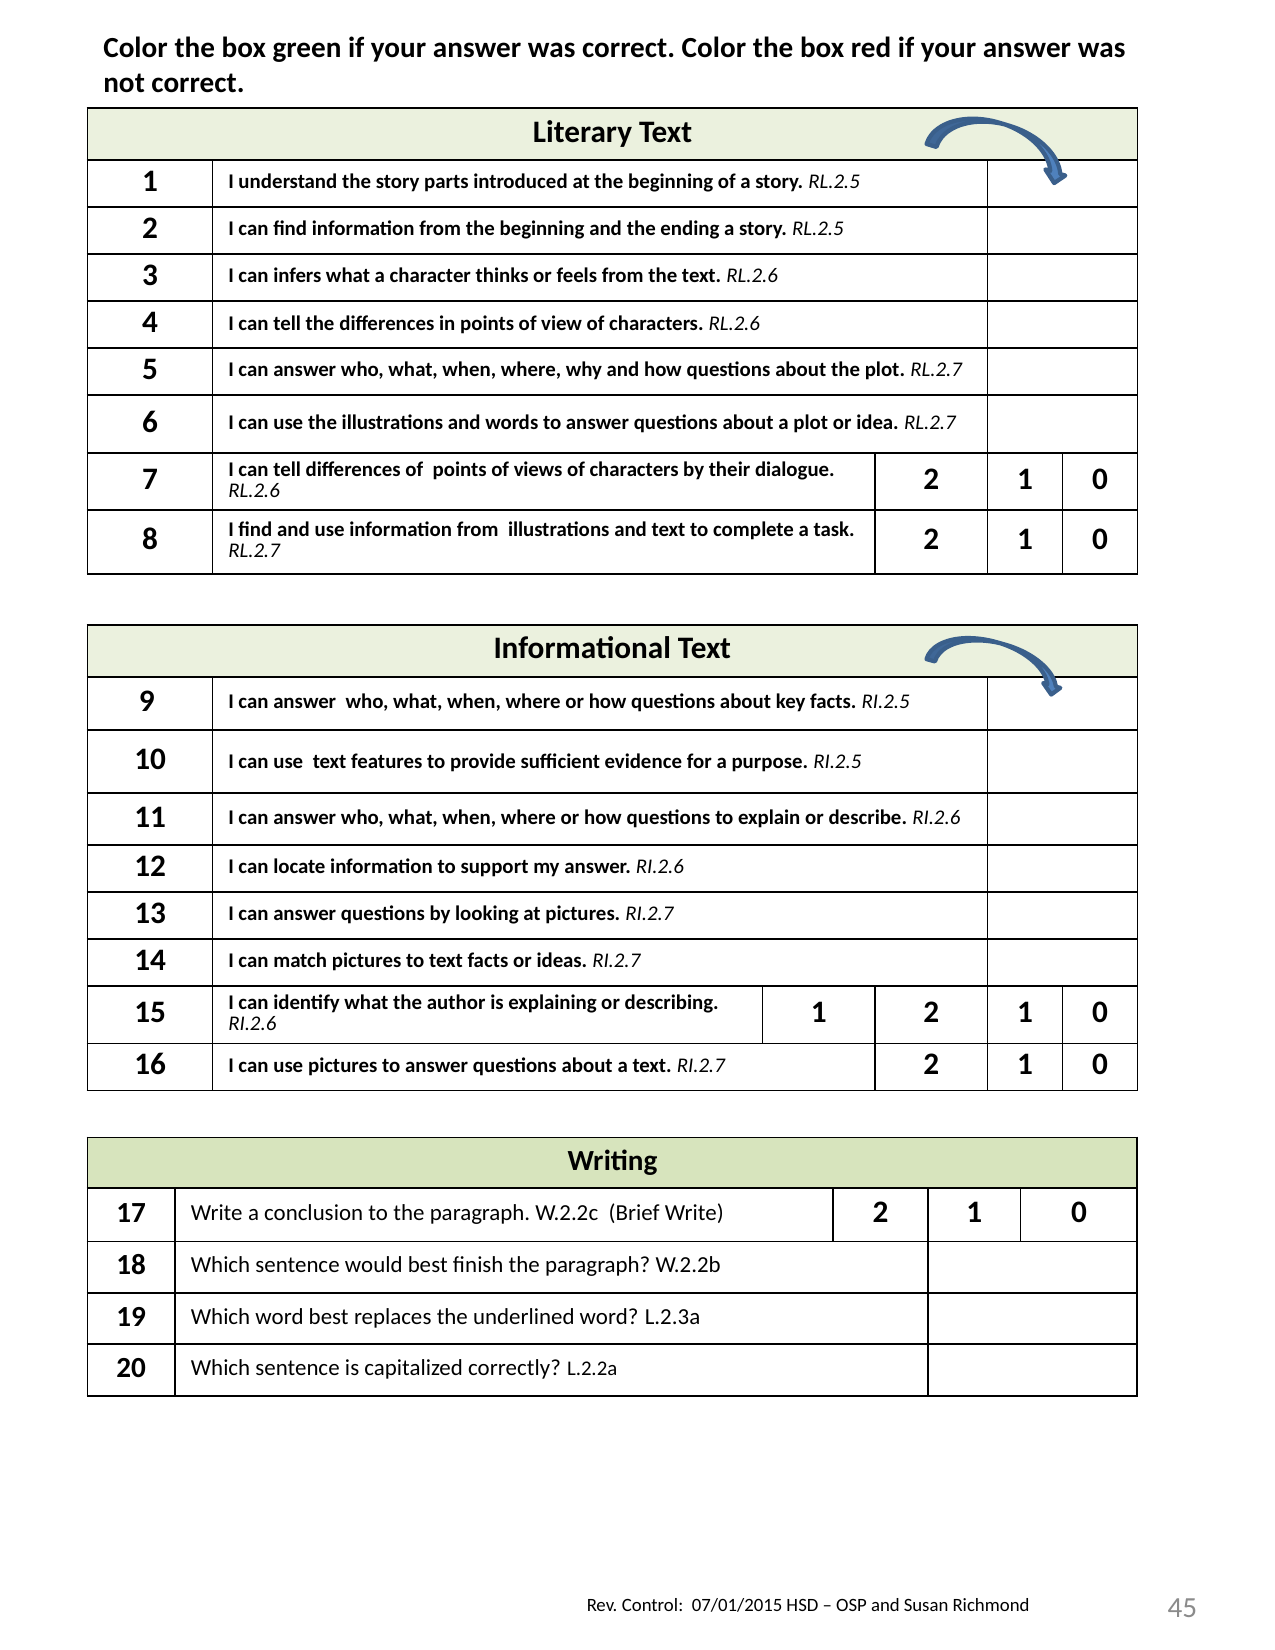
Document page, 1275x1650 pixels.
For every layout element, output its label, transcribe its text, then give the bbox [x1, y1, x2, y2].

table_cell I can tell the differences in points of view of characters. RL.2.6 [213, 302, 987, 347]
table_cell 14 [88, 940, 212, 985]
table_cell 11 [88, 794, 212, 844]
table_cell [988, 893, 1137, 938]
table_cell I can use pictures to answer questions about a text. RI.2.7 [213, 1044, 874, 1090]
text_box [924, 635, 1063, 697]
table_cell Which sentence is capitalized correctly? L.2.2a [176, 1345, 927, 1395]
slide_number 45 [1075, 1562, 1214, 1650]
text_box Color the box green if your answer was correct. Color the box red if your answer was not correct. [87, 20, 1150, 107]
table_cell 2 [876, 511, 987, 573]
table_cell 1 [988, 1044, 1062, 1090]
table_cell 3 [88, 255, 212, 300]
table_cell I can use text features to provide sufficient evidence for a purpose. RI.2.5 [213, 731, 987, 792]
table_cell 15 [88, 987, 212, 1043]
table_cell I can answer questions by looking at pictures. RI.2.7 [213, 893, 987, 938]
table_cell [988, 731, 1137, 792]
table_cell I can use the illustrations and words to answer questions about a plot or idea. RL.2.7 [213, 396, 987, 452]
table_cell 1 [88, 161, 212, 206]
table_cell 1 [988, 511, 1062, 573]
table_cell 0 [1063, 987, 1137, 1043]
table_cell Write a conclusion to the paragraph. W.2.2c (Brief Write) [176, 1189, 832, 1241]
table_cell [988, 846, 1137, 891]
table_cell 16 [88, 1044, 212, 1090]
table_cell [988, 794, 1137, 844]
table_header Informational Text [88, 626, 1137, 676]
table_cell Which word best replaces the underlined word? L.2.3a [176, 1294, 927, 1343]
table_cell 20 [88, 1345, 174, 1395]
table_cell 1 [988, 987, 1062, 1043]
table_header Literary Text [88, 109, 1137, 159]
table_cell I can identify what the author is explaining or describing. RI.2.6 [213, 987, 762, 1043]
table_cell 2 [834, 1189, 927, 1241]
table_cell 5 [88, 349, 212, 394]
table_cell 2 [876, 1044, 987, 1090]
table_cell 10 [88, 731, 212, 792]
table_cell 1 [929, 1189, 1020, 1241]
table_cell 9 [88, 678, 212, 729]
table_cell 19 [88, 1294, 174, 1343]
text_box [924, 116, 1068, 186]
table_cell 0 [1021, 1189, 1136, 1241]
table_cell [988, 396, 1137, 452]
table_cell 6 [88, 396, 212, 452]
table_cell 12 [88, 846, 212, 891]
table_cell I can answer who, what, when, where or how questions about key facts. RI.2.5 [213, 678, 987, 729]
table_cell I can answer who, what, when, where, why and how questions about the plot. RL.2.7 [213, 349, 987, 394]
table_cell I can tell differences of points of views of characters by their dialogue. RL.2.6 [213, 454, 874, 509]
table_cell 2 [88, 208, 212, 253]
table_cell 13 [88, 893, 212, 938]
table_cell I can match pictures to text facts or ideas. RI.2.7 [213, 940, 987, 985]
table_cell 17 [88, 1189, 174, 1241]
table_cell I can answer who, what, when, where or how questions to explain or describe. RI.2.6 [213, 794, 987, 844]
table_cell I understand the story parts introduced at the beginning of a story. RL.2.5 [213, 161, 987, 206]
table_cell 2 [876, 454, 987, 509]
table_cell 4 [88, 302, 212, 347]
table_cell 18 [88, 1242, 174, 1292]
table_cell [988, 349, 1137, 394]
table_cell Which sentence would best finish the paragraph? W.2.2b [176, 1242, 927, 1292]
table_cell [988, 208, 1137, 253]
table_cell 0 [1063, 454, 1137, 509]
table_header Writing [88, 1138, 1136, 1187]
table_cell 8 [88, 511, 212, 573]
table_cell I can find information from the beginning and the ending a story. RL.2.5 [213, 208, 987, 253]
table_cell [988, 940, 1137, 985]
table_cell [929, 1345, 1136, 1395]
table_cell [988, 255, 1137, 300]
table_cell [988, 302, 1137, 347]
table_cell I can infers what a character thinks or feels from the text. RL.2.6 [213, 255, 987, 300]
table_cell 7 [88, 454, 212, 509]
table_cell [929, 1242, 1136, 1292]
table_cell I find and use information from illustrations and text to complete a task. RL.2.7 [213, 511, 874, 573]
table_cell 0 [1063, 511, 1137, 573]
table_cell [929, 1294, 1136, 1343]
table_cell [988, 678, 1137, 729]
table_cell 2 [876, 987, 987, 1043]
table_cell [988, 161, 1137, 206]
table_cell I can locate information to support my answer. RI.2.6 [213, 846, 987, 891]
table_cell 0 [1063, 1044, 1137, 1090]
table_cell 1 [988, 454, 1062, 509]
table_cell 1 [763, 987, 874, 1043]
